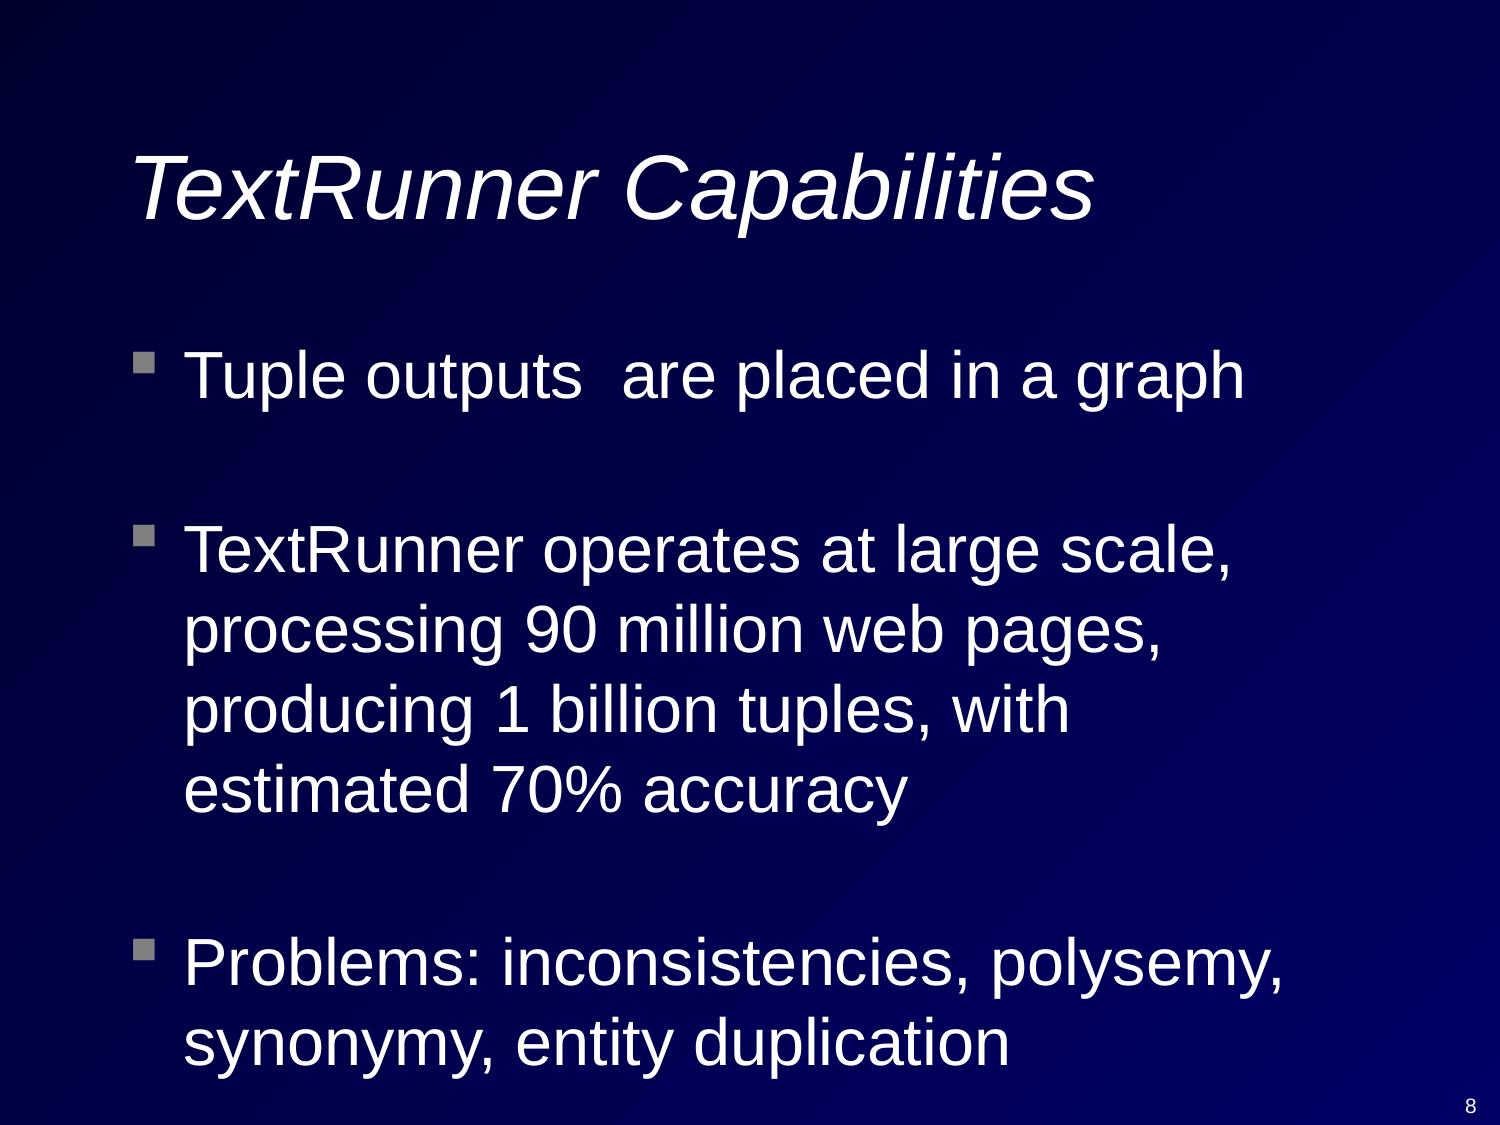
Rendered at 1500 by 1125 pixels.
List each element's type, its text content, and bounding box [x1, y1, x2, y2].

title TextRunner Capabilities [111, 77, 1388, 288]
list Tuple outputs are placed in a graph TextRunner operates at large scale, processing 90 million web pages, producing 1 billion tuples, with estimated 70% accuracy Problems: inconsistencies, polysemy, synonymy, entity duplication [111, 324, 1388, 1001]
